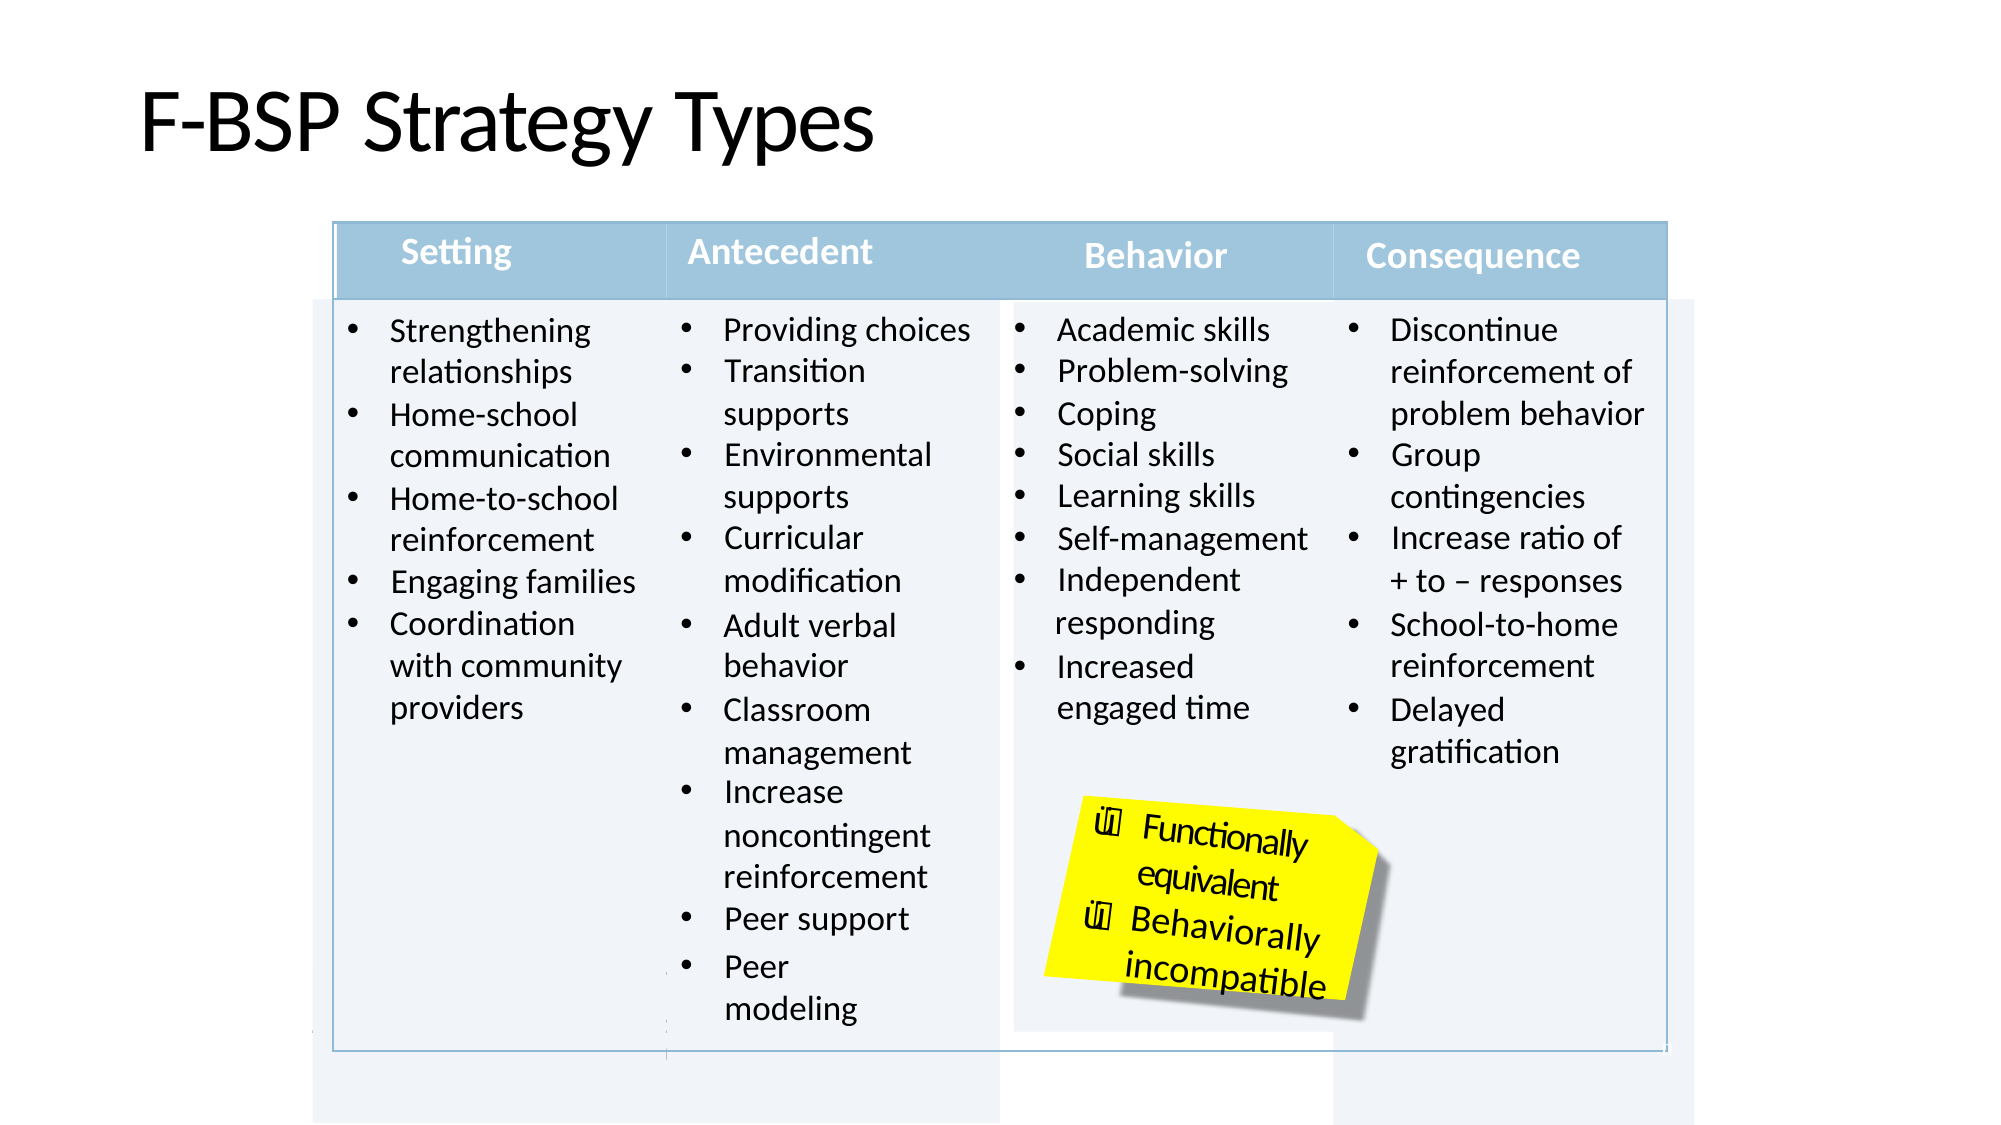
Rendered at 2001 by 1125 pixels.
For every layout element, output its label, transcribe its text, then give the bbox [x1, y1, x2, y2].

text_box [1333, 299, 1695, 1125]
text_box Strengthening relationships Home-school communication Home-to-school reinforcement Engaging families Coordination with community providers [345, 308, 652, 729]
title F-BSP Strategy Types [137, 0, 1863, 215]
text_box [1043, 795, 1379, 983]
text_box Functionally equivalent [1135, 800, 1324, 905]
text_box [312, 299, 666, 1124]
text_box ü [1081, 889, 1133, 934]
text_box Setting Antecedent [399, 227, 913, 273]
text_box Providing choices Transition supports Environmental supports Curricular modification Adult verbal behavior Classroom management Increase noncontingent reinforcement Peer support [678, 306, 1008, 940]
text_box Academic skills Problem-solving Coping Social skills Learning skills Self-management Independent responding Increased engaged time [1012, 306, 1319, 813]
text_box [666, 1052, 1000, 1124]
text_box [1013, 302, 1333, 803]
text_box [999, 223, 1333, 299]
text_box Behaviorally incompatible [1122, 892, 1360, 1016]
text_box Consequence [1364, 229, 1637, 278]
text_box ü [1091, 794, 1146, 840]
text_box [1013, 813, 1333, 1032]
text_box [666, 223, 999, 299]
text_box [336, 223, 666, 299]
text_box [1112, 803, 1398, 1026]
text_box [666, 300, 1000, 1051]
text_box n [1659, 1031, 1678, 1064]
text_box Discontinue reinforcement of problem behavior Group contingencies Increase ratio of + to – responses School-to-home reinforcement Delayed gratification [1345, 306, 1657, 772]
text_box Behavior [1082, 229, 1252, 278]
text_box Peer modeling [678, 943, 930, 988]
text_box [1333, 223, 1666, 299]
